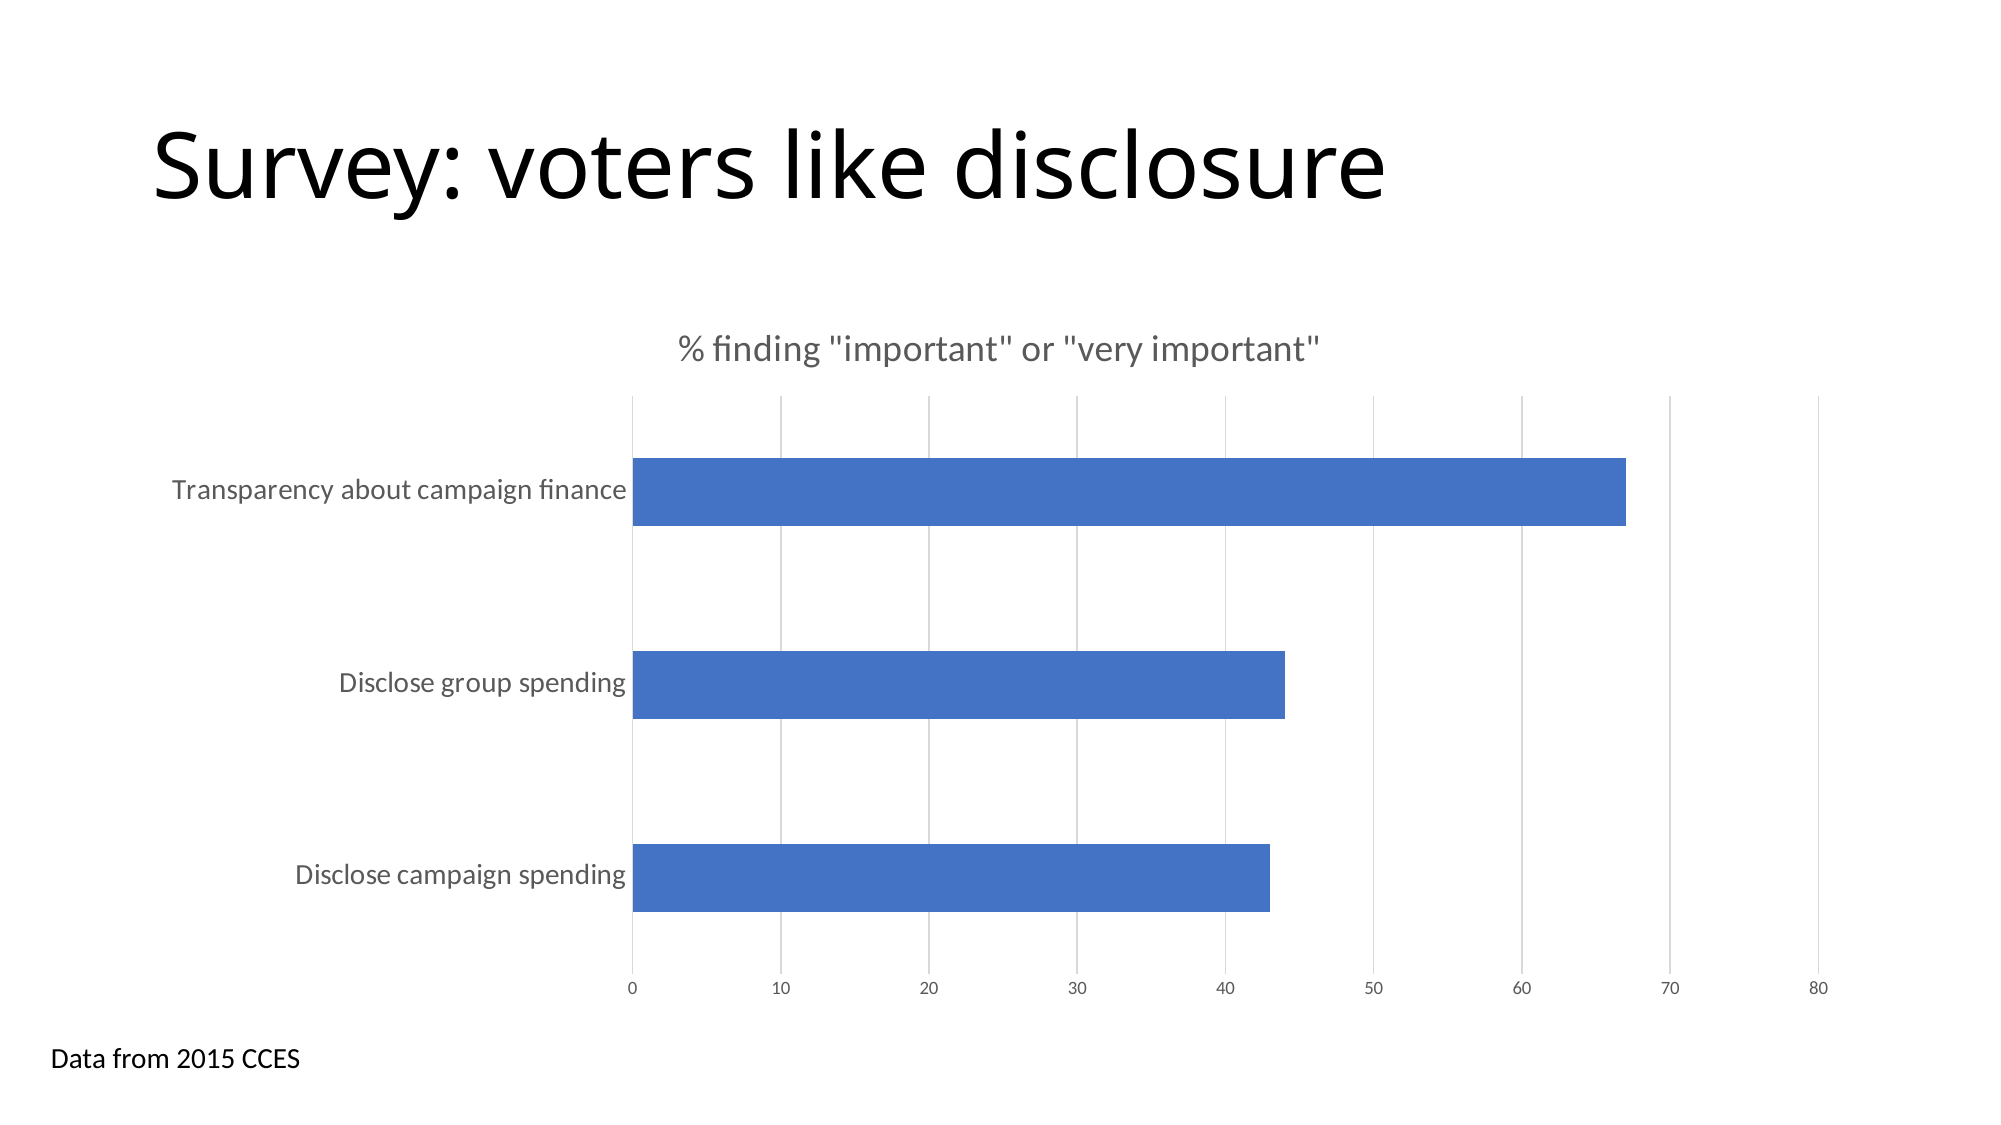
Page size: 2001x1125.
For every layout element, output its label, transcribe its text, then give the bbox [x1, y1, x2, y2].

text_box Data from 2015 CCES [36, 1031, 1070, 1082]
chart [137, 299, 1863, 1014]
title Survey: voters like disclosure [137, 59, 1863, 278]
